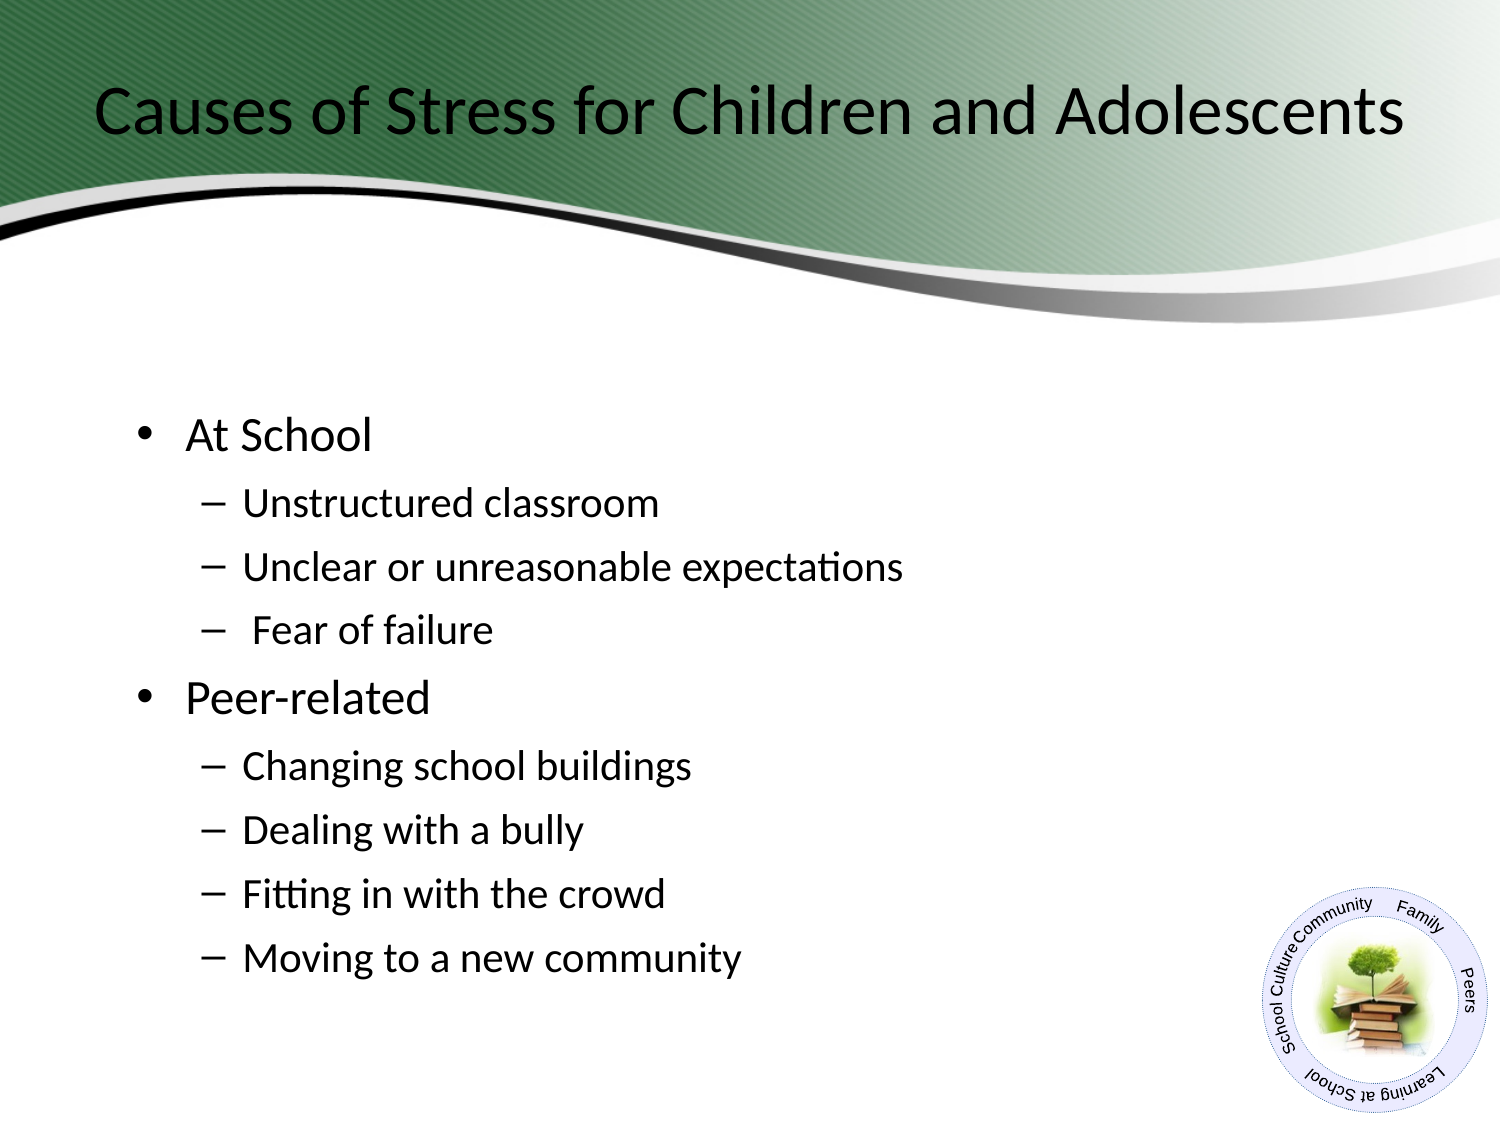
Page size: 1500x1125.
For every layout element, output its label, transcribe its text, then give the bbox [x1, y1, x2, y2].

picture [0, 0, 1500, 338]
title Causes of Stress for Children and Adolescents [75, 12, 1425, 200]
list At School Unstructured classroom Unclear or unreasonable expectations Fear of failure Peer-related Changing school buildings Dealing with a bully Fitting in with the crowd Moving to a new community [121, 395, 1379, 991]
picture [1312, 932, 1435, 1057]
